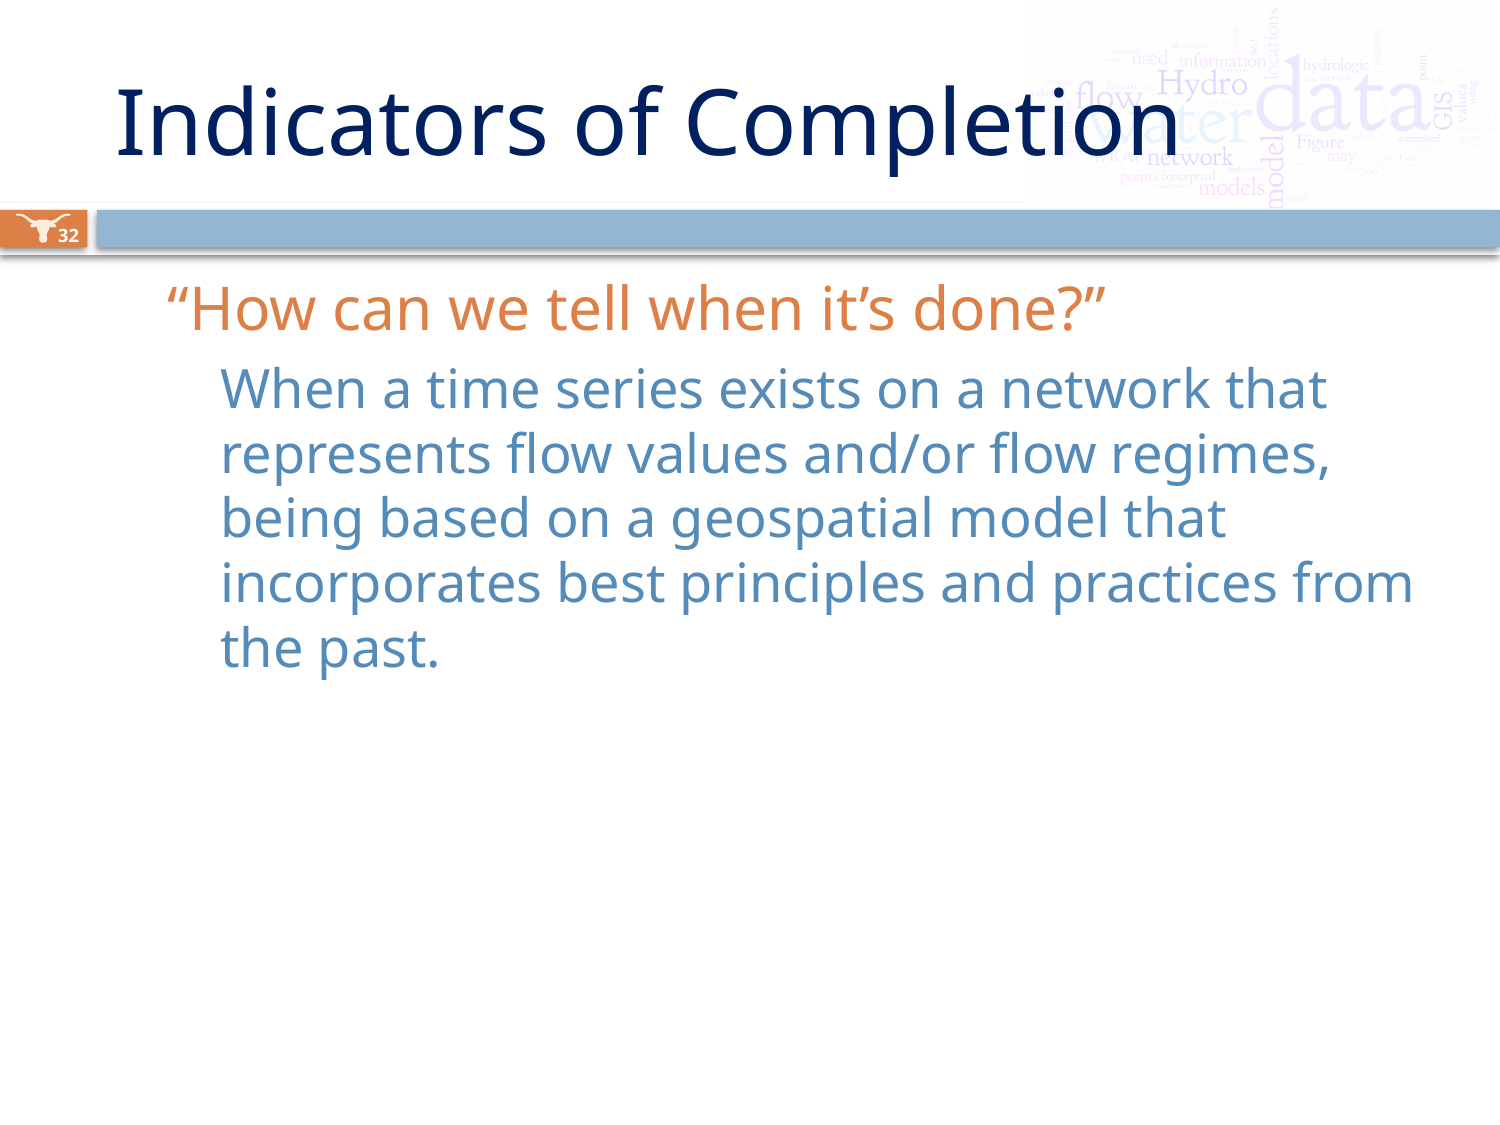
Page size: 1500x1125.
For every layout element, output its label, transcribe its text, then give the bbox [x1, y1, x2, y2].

list “How can we tell when it’s done?” When a time series exists on a network that represents flow values and/or flow regimes, being based on a geospatial model that incorporates best principles and practices from the past. [100, 262, 1439, 1001]
title Indicators of Completion [100, 37, 1439, 201]
slide_number 32 [24, 216, 113, 257]
